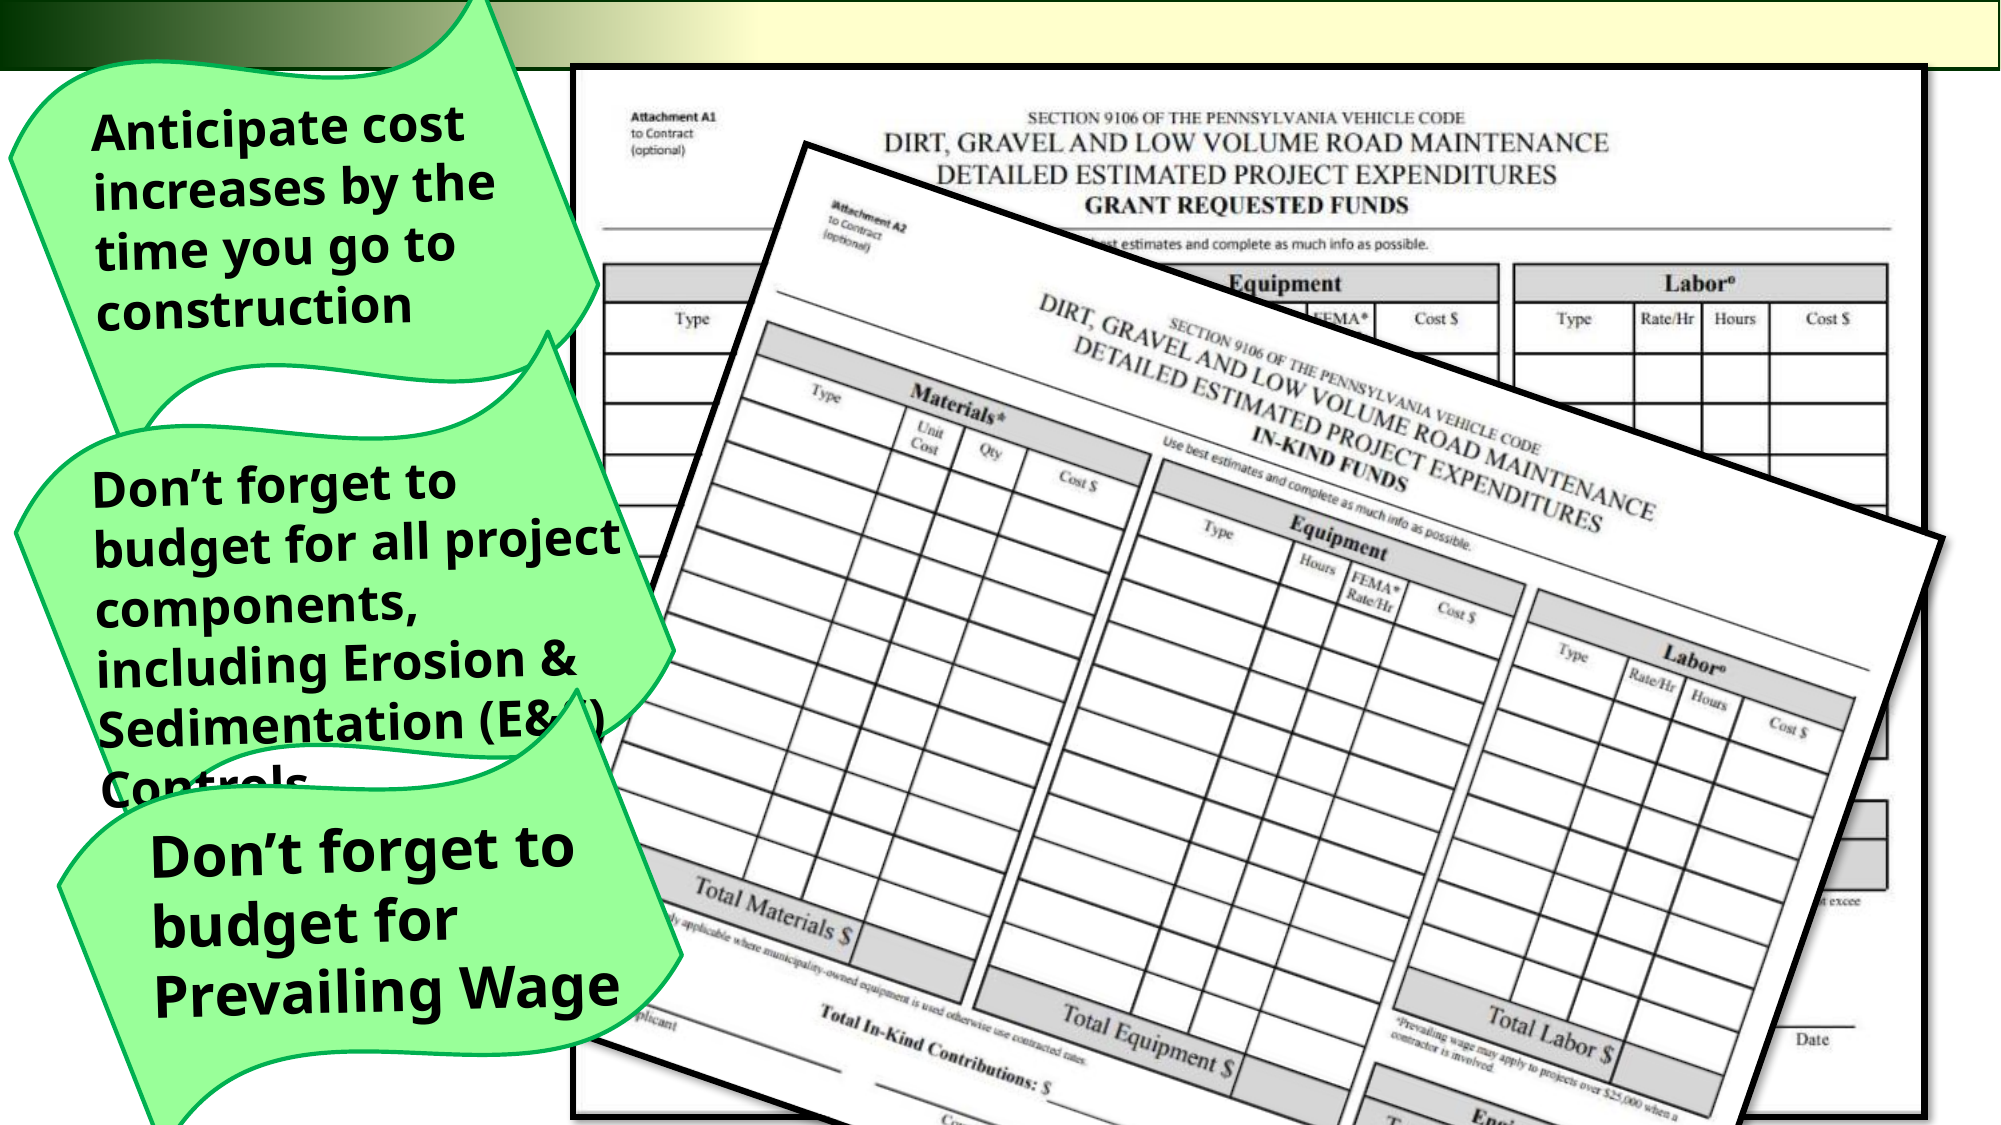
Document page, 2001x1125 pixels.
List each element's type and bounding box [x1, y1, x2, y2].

text_box [90, 729, 696, 1111]
picture [575, 69, 1937, 1125]
text_box [51, 3, 576, 440]
text_box [57, 362, 645, 821]
